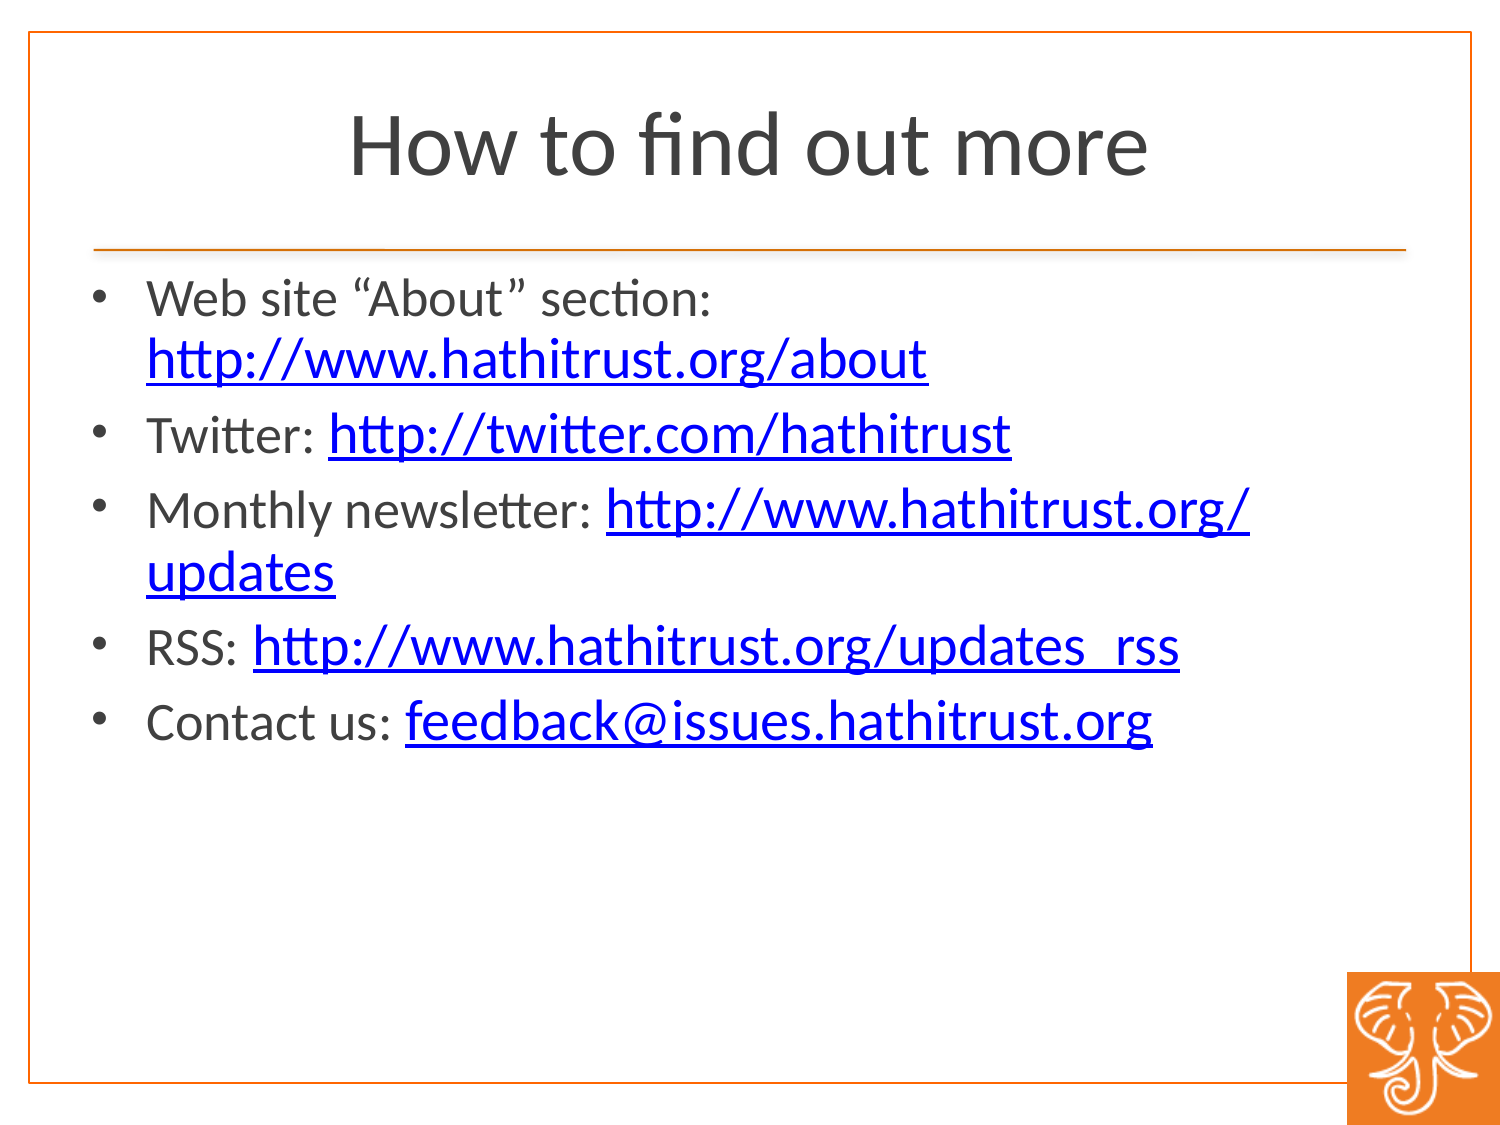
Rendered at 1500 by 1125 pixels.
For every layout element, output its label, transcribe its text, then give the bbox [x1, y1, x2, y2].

list Web site “About” section: http://www.hathitrust.org/about Twitter: http://twitter.com/hathitrust Monthly newsletter: http://www.hathitrust.org/updates RSS: http://www.hathitrust.org/updates_rss Contact us: feedback@issues.hathitrust.org [75, 262, 1425, 1005]
picture [1347, 972, 1500, 1125]
title How to find out more [75, 45, 1425, 233]
